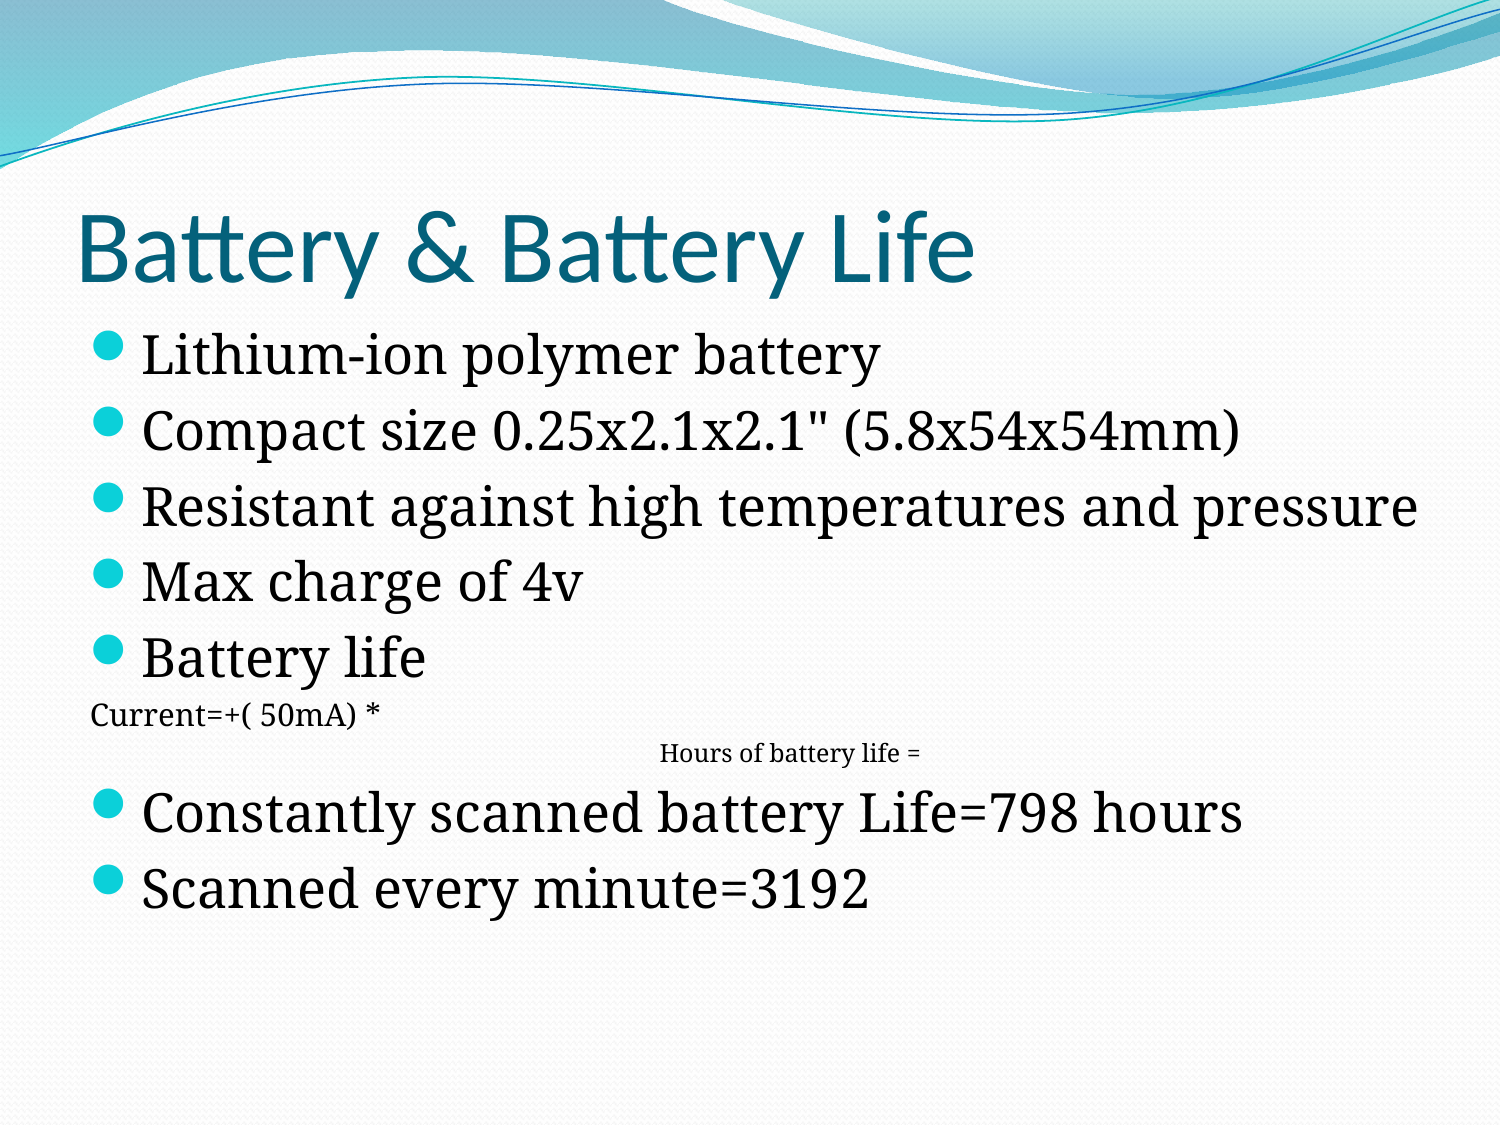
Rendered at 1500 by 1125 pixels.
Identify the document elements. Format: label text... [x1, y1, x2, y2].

title Battery & Battery Life [75, 115, 1425, 303]
